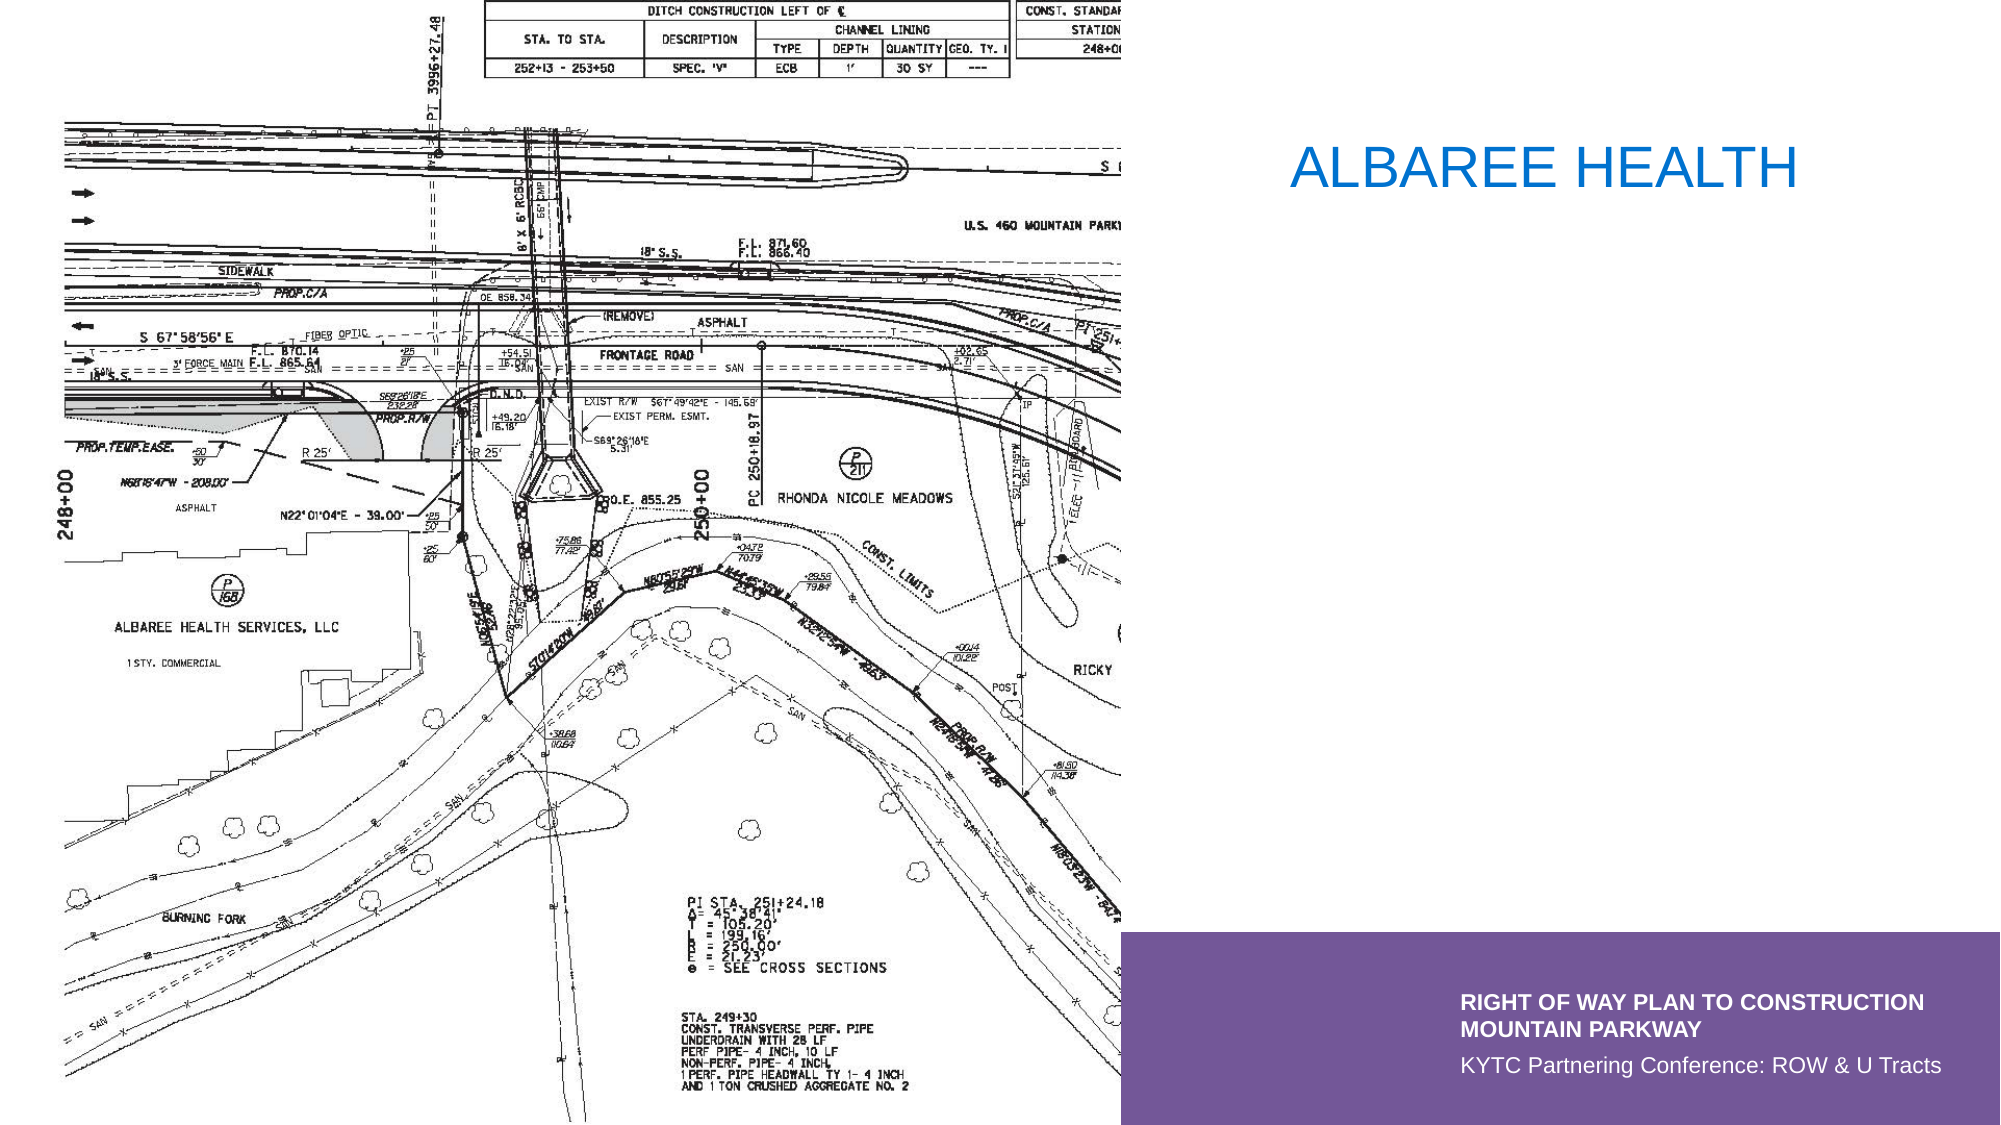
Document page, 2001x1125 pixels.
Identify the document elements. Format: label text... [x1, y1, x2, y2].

title Albaree Health [1275, 119, 1825, 210]
picture [0, 0, 1122, 1125]
